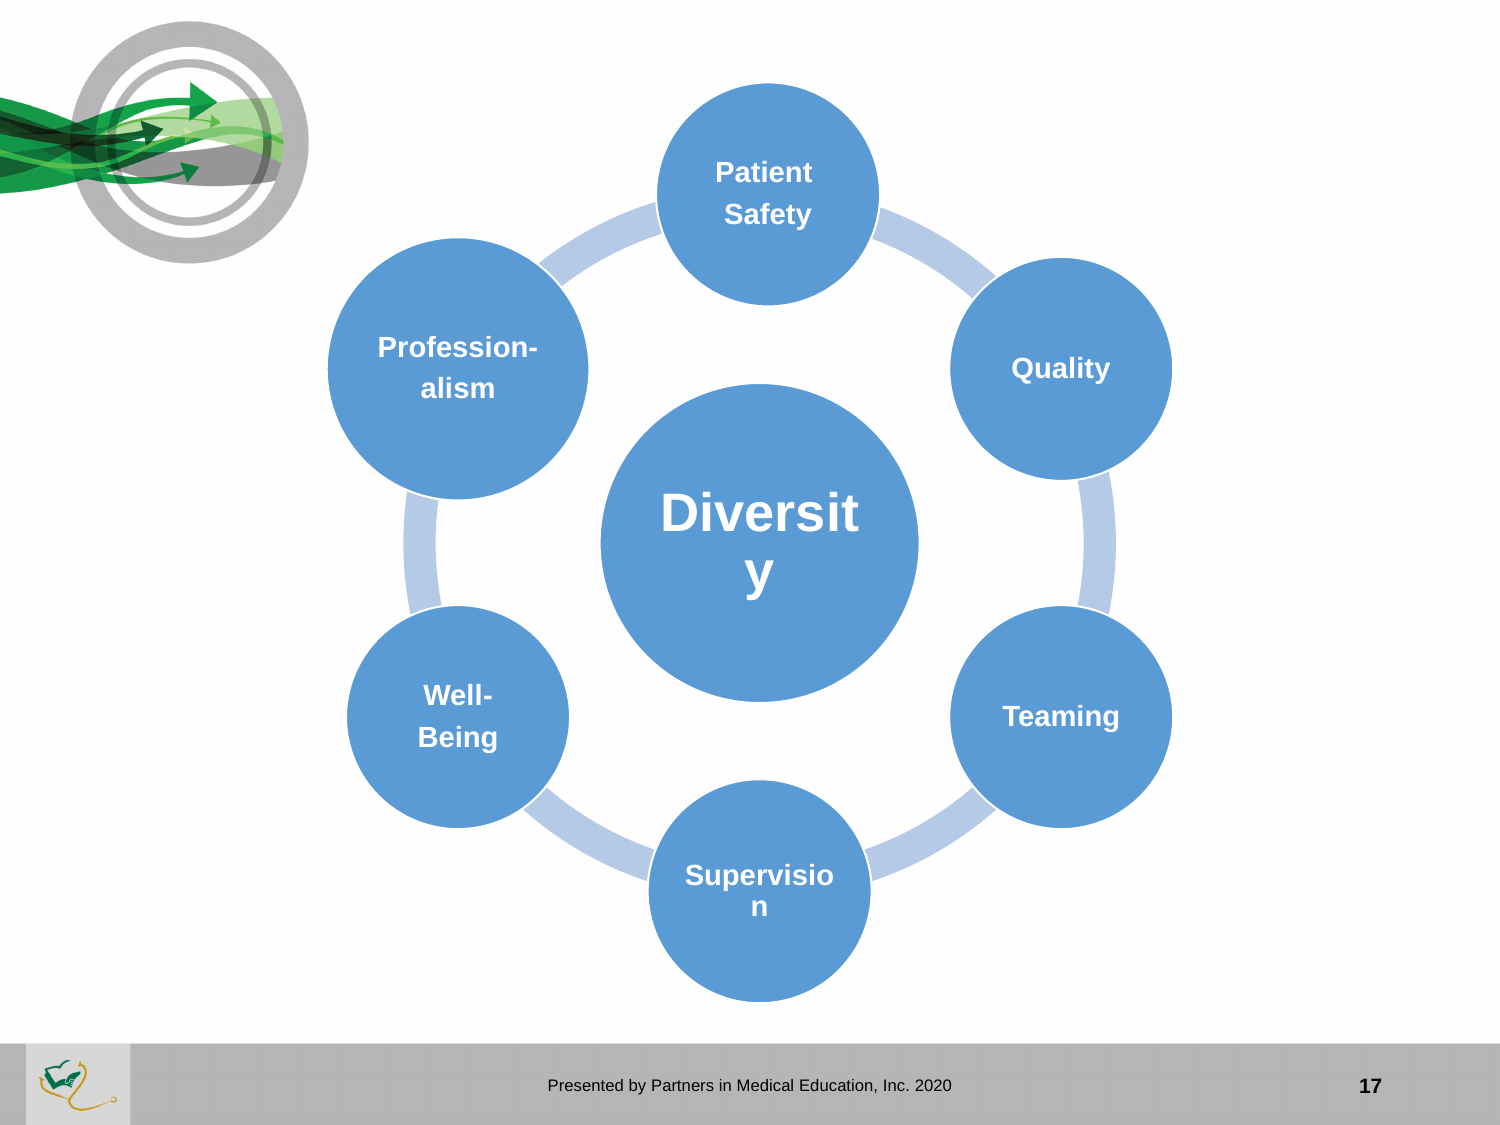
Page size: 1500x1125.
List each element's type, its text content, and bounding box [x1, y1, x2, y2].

picture [0, 0, 1500, 1125]
footer Presented by Partners in Medical Education, Inc. 2020 [496, 1055, 1004, 1116]
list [73, 82, 1427, 1004]
slide_number 17 [1059, 1055, 1397, 1116]
